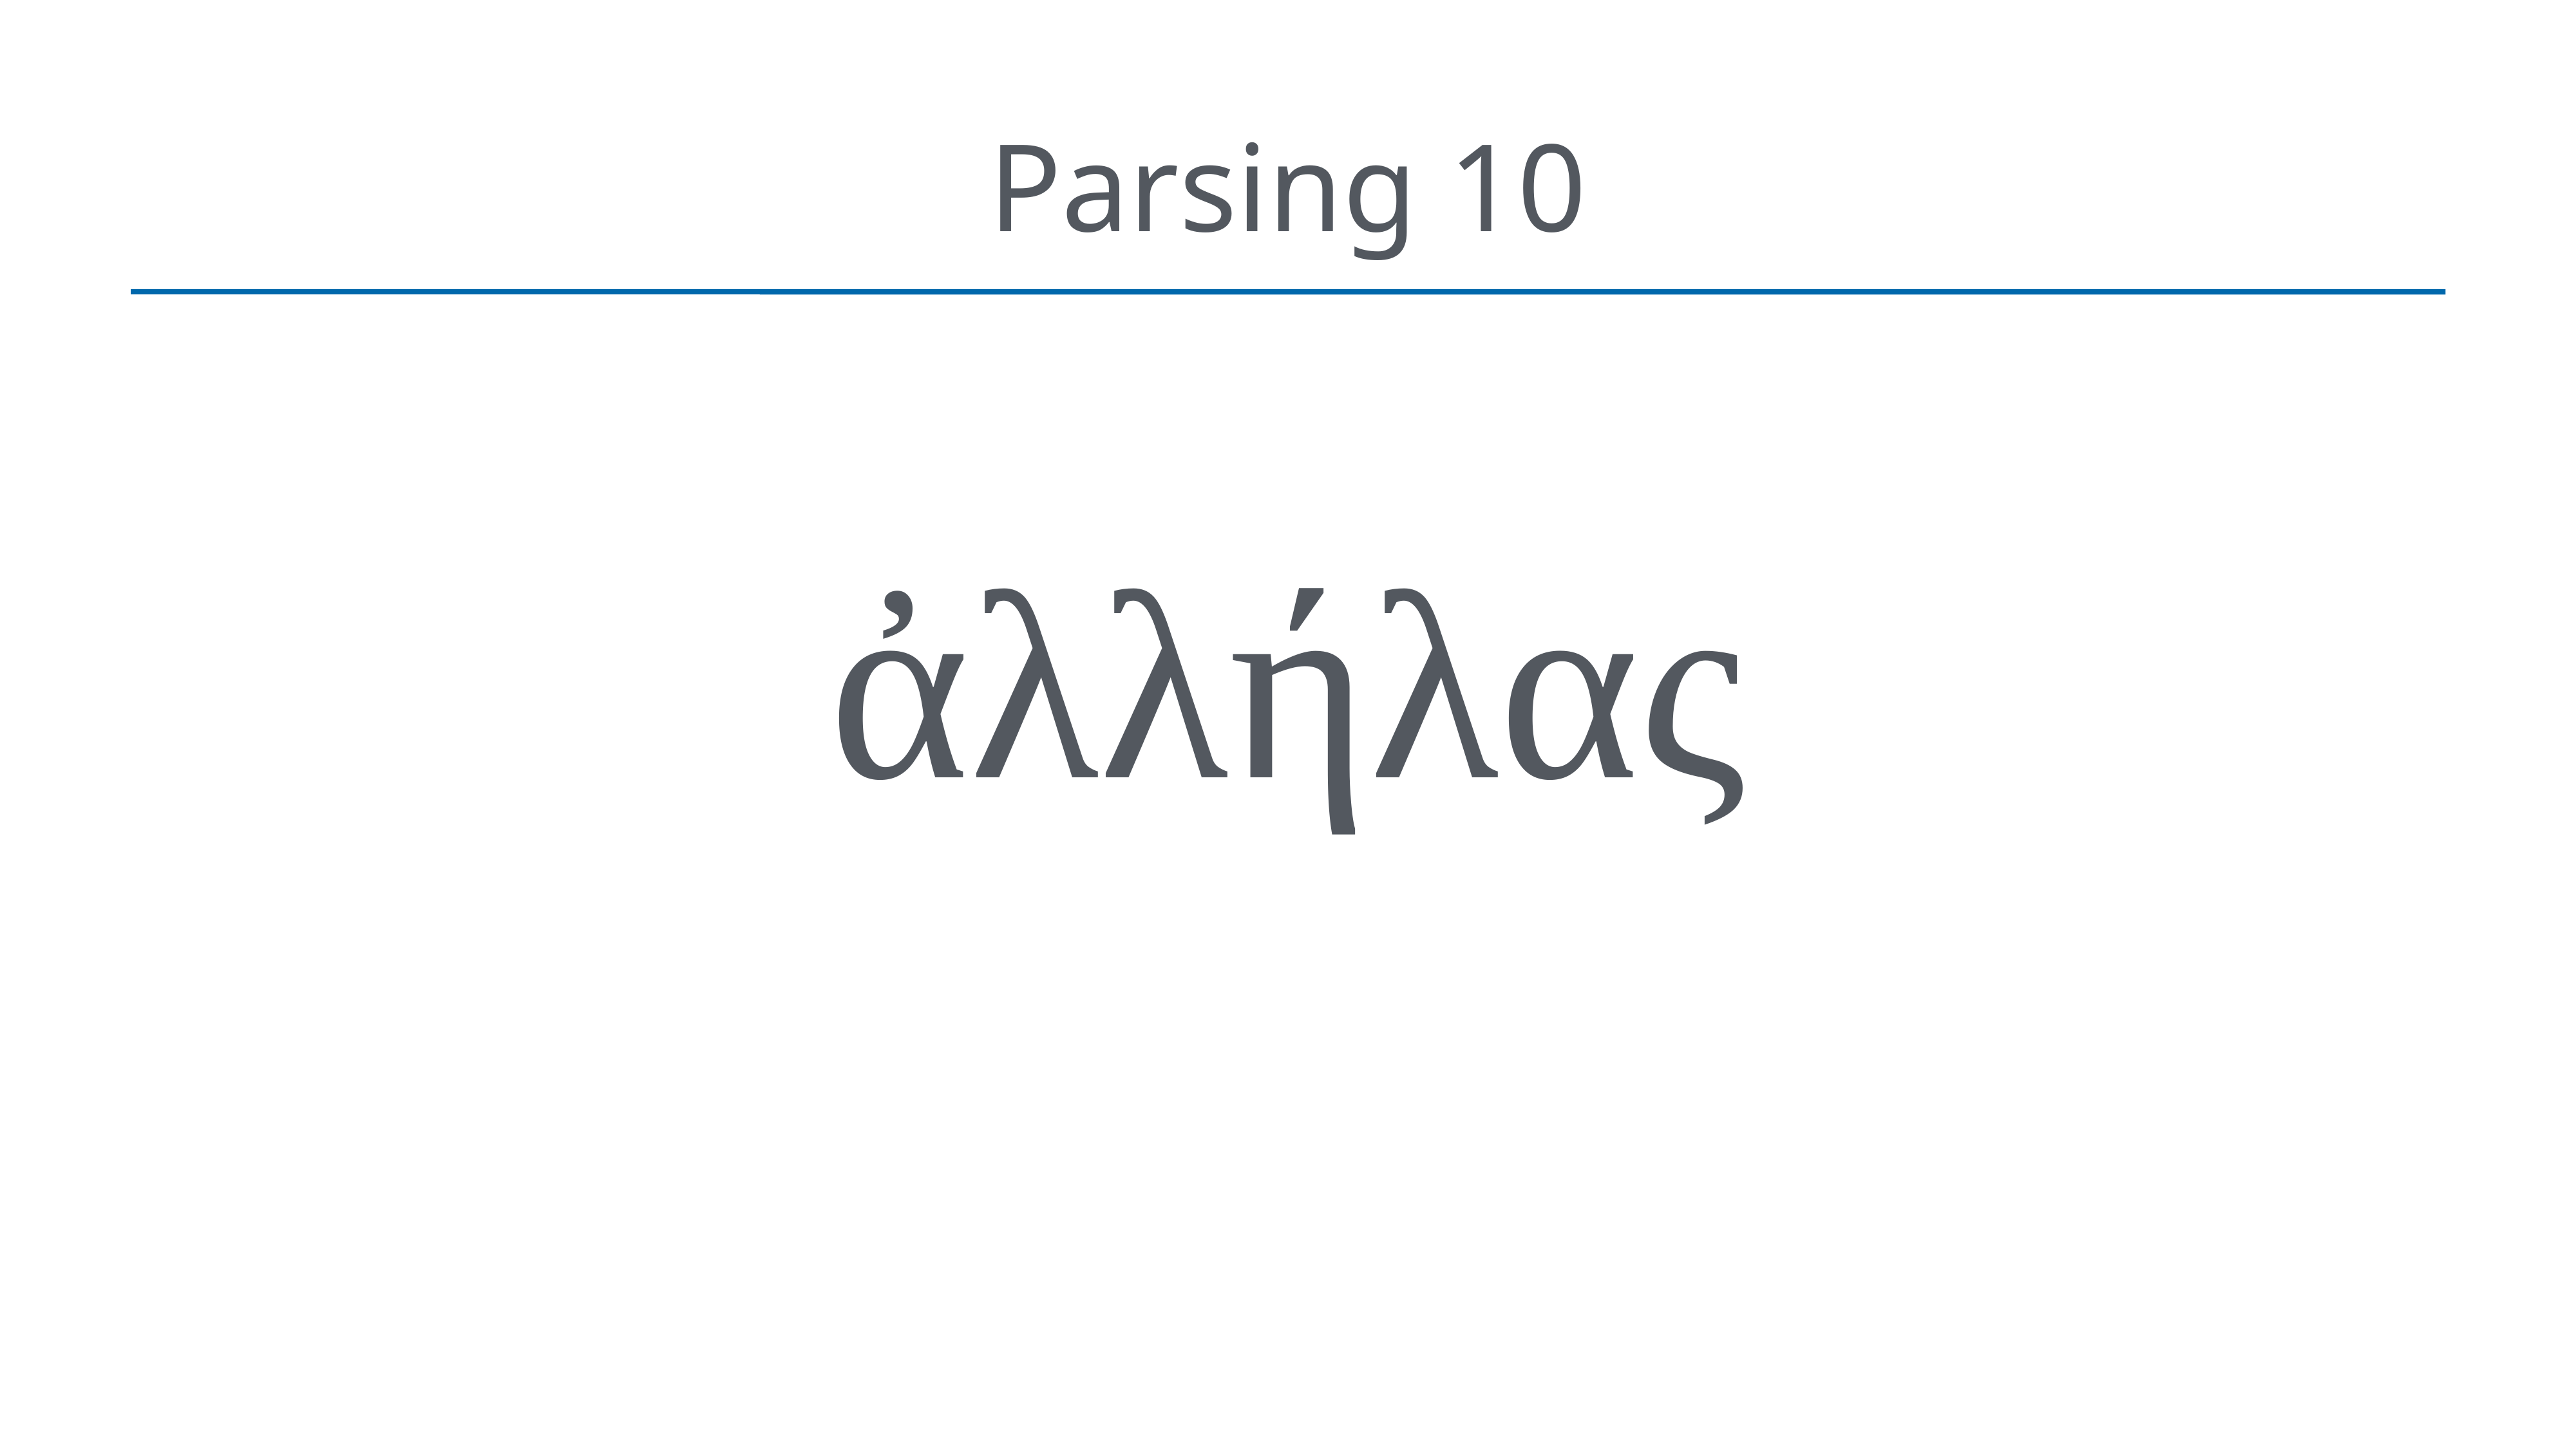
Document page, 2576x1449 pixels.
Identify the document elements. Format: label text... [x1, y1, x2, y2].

list ἀλλήλας [130, 469, 2446, 871]
title Parsing 10 [126, 32, 2450, 264]
